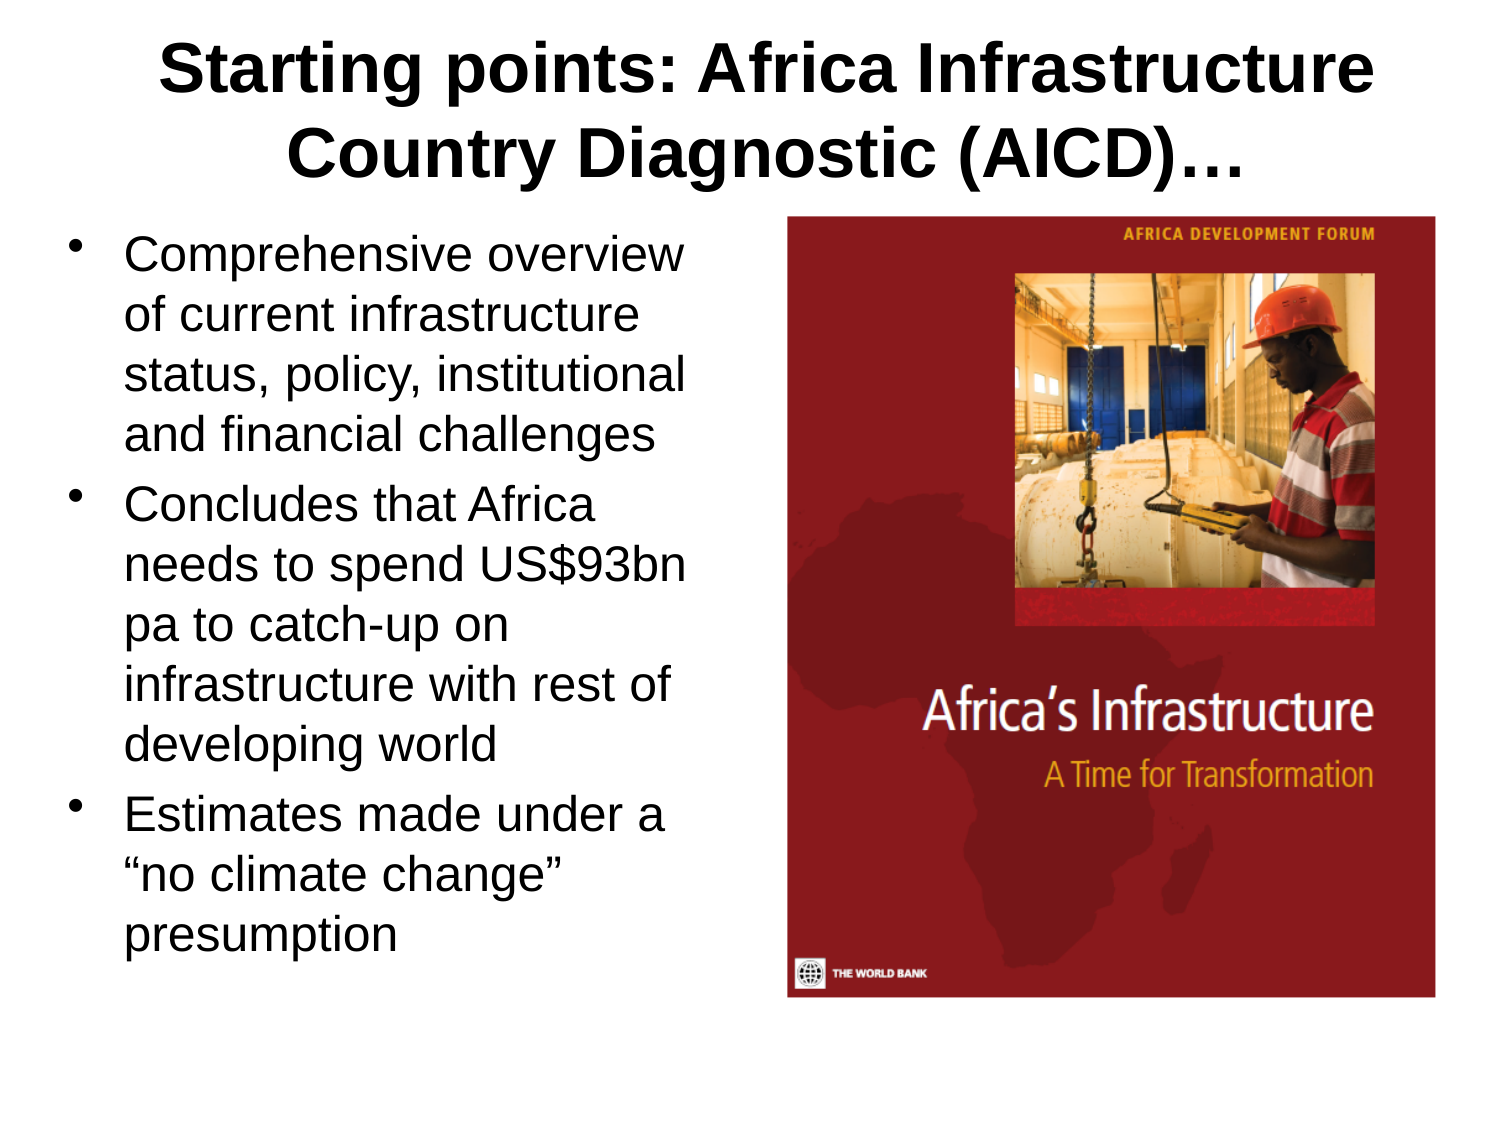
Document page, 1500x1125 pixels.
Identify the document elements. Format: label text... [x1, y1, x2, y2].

title Starting points: Africa Infrastructure Country Diagnostic (AICD)… [76, 12, 1459, 201]
picture [785, 214, 1439, 1000]
list Comprehensive overview of current infrastructure status, policy, institutional and financial challenges Concludes that Africa needs to spend US$93bn pa to catch-up on infrastructure with rest of developing world Estimates made under a “no climate change” presumption [52, 213, 751, 965]
